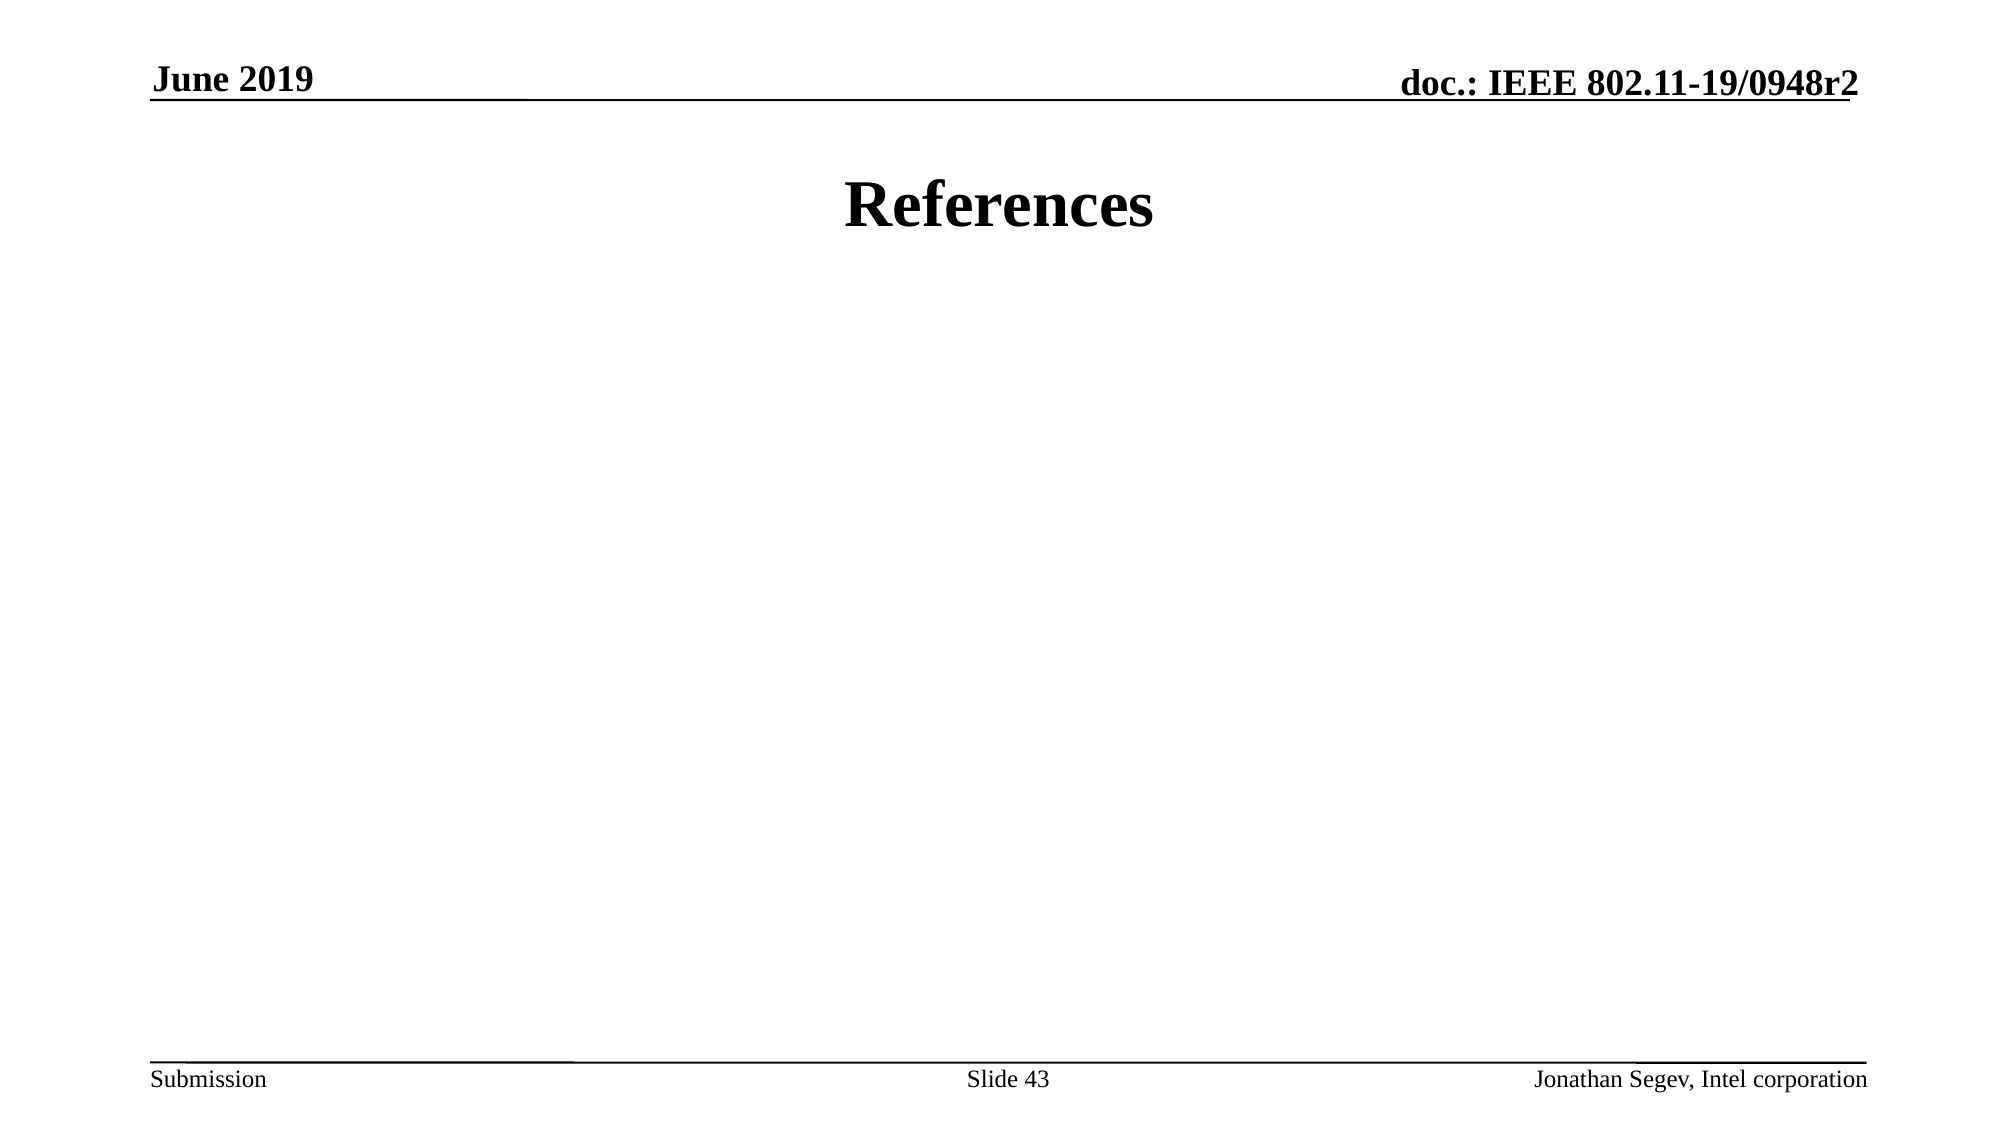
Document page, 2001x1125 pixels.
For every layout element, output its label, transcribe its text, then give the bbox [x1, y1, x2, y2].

slide_number Slide 43 [950, 1061, 1067, 1123]
title References [149, 112, 1850, 288]
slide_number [152, 54, 563, 100]
footer Jonathan Segev, Intel corporation [1171, 1061, 1869, 1093]
